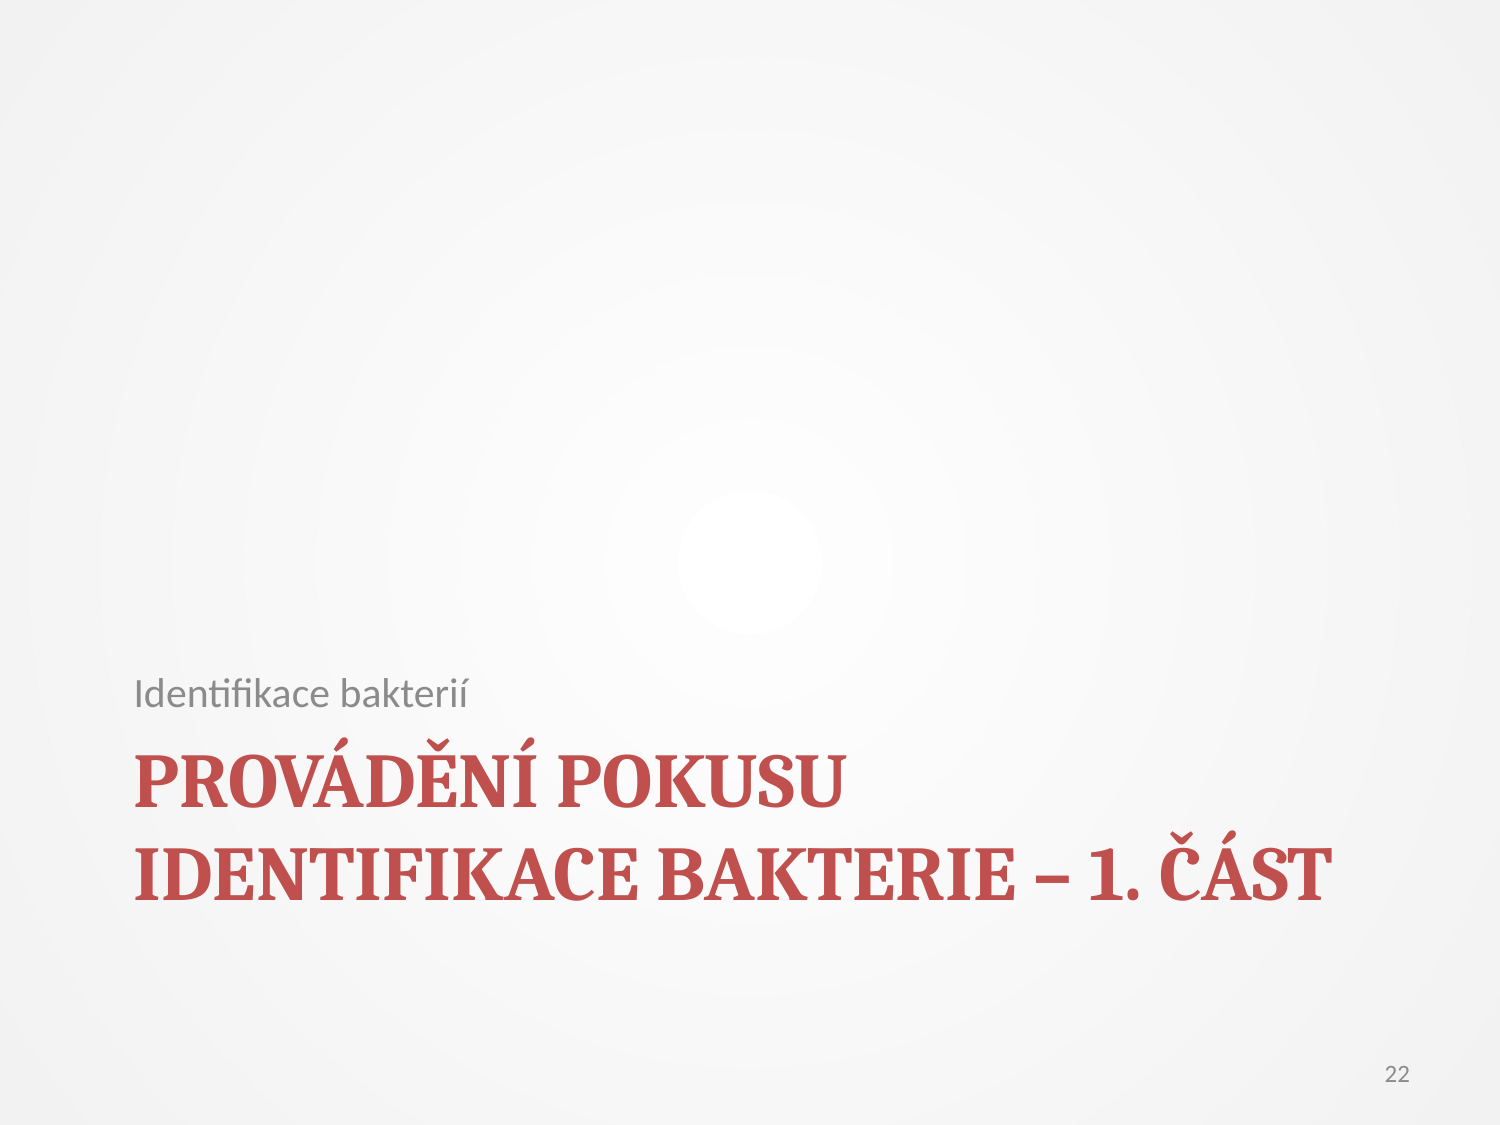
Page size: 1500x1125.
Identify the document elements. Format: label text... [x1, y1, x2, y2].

slide_number 22 [1074, 1042, 1425, 1103]
title Provádění pokusu Identifikace bakterie – 1. část [118, 723, 1394, 947]
list Identifikace bakterií [118, 476, 1394, 723]
